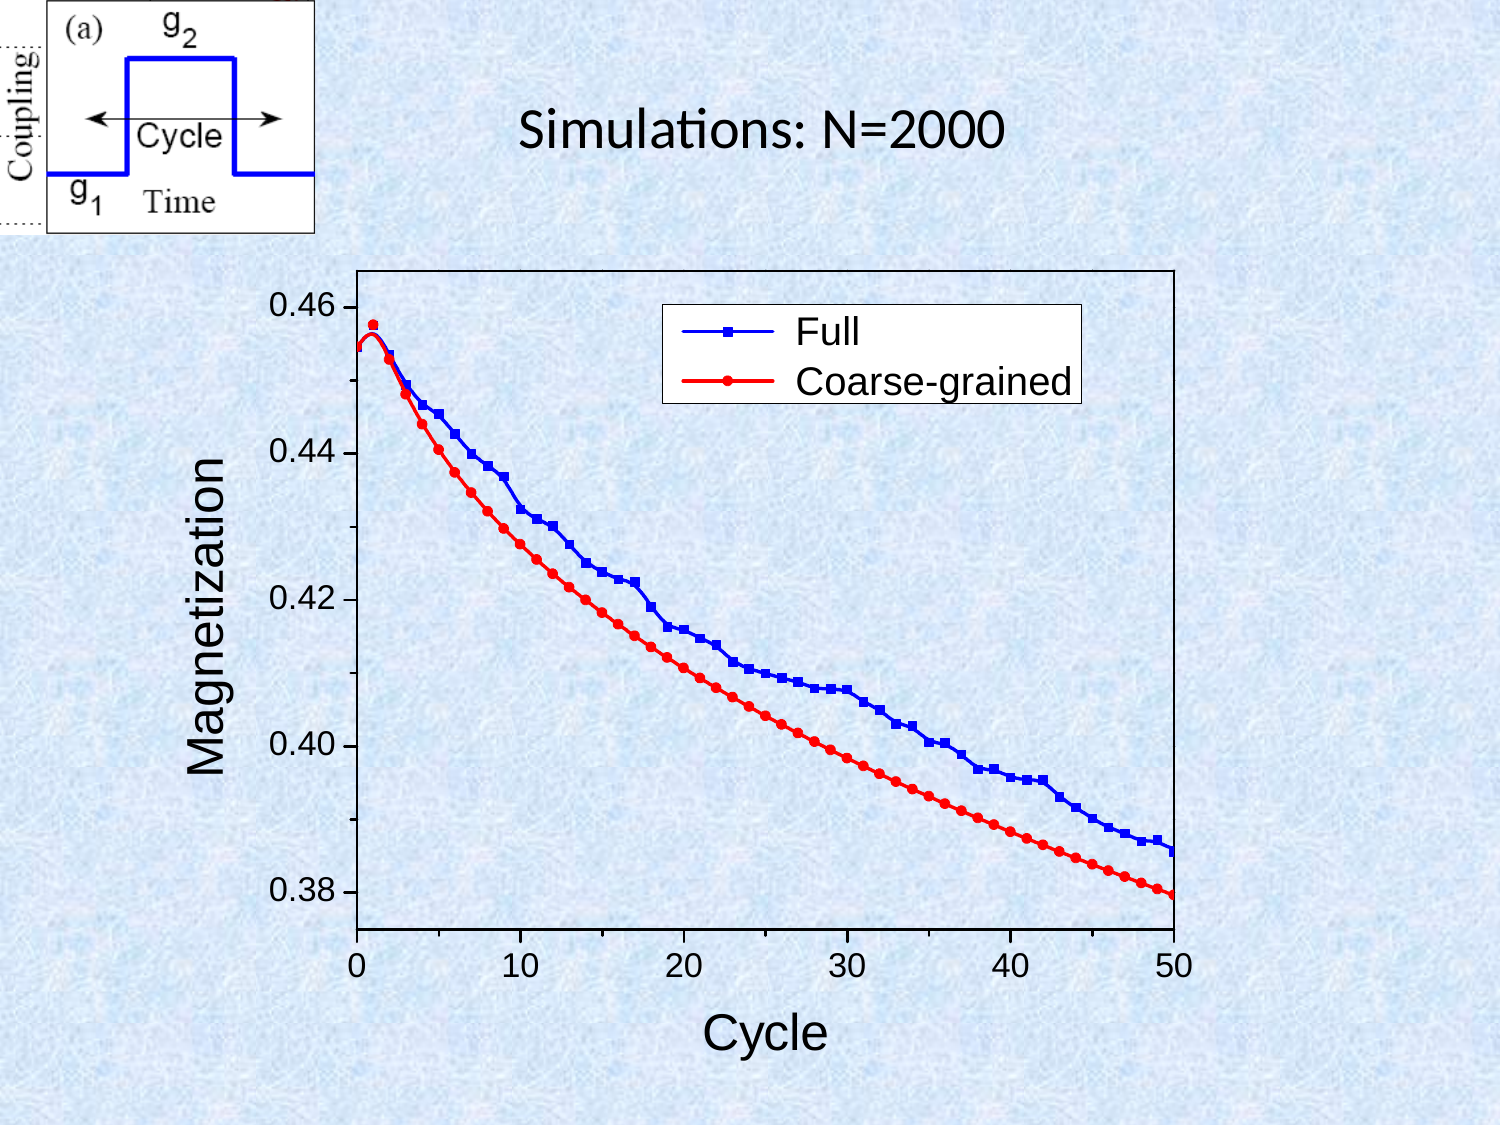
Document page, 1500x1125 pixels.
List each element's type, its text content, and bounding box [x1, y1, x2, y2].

text_box Simulations: N=2000 [504, 83, 1022, 144]
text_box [112, 146, 1294, 1125]
picture [0, 0, 1500, 1125]
